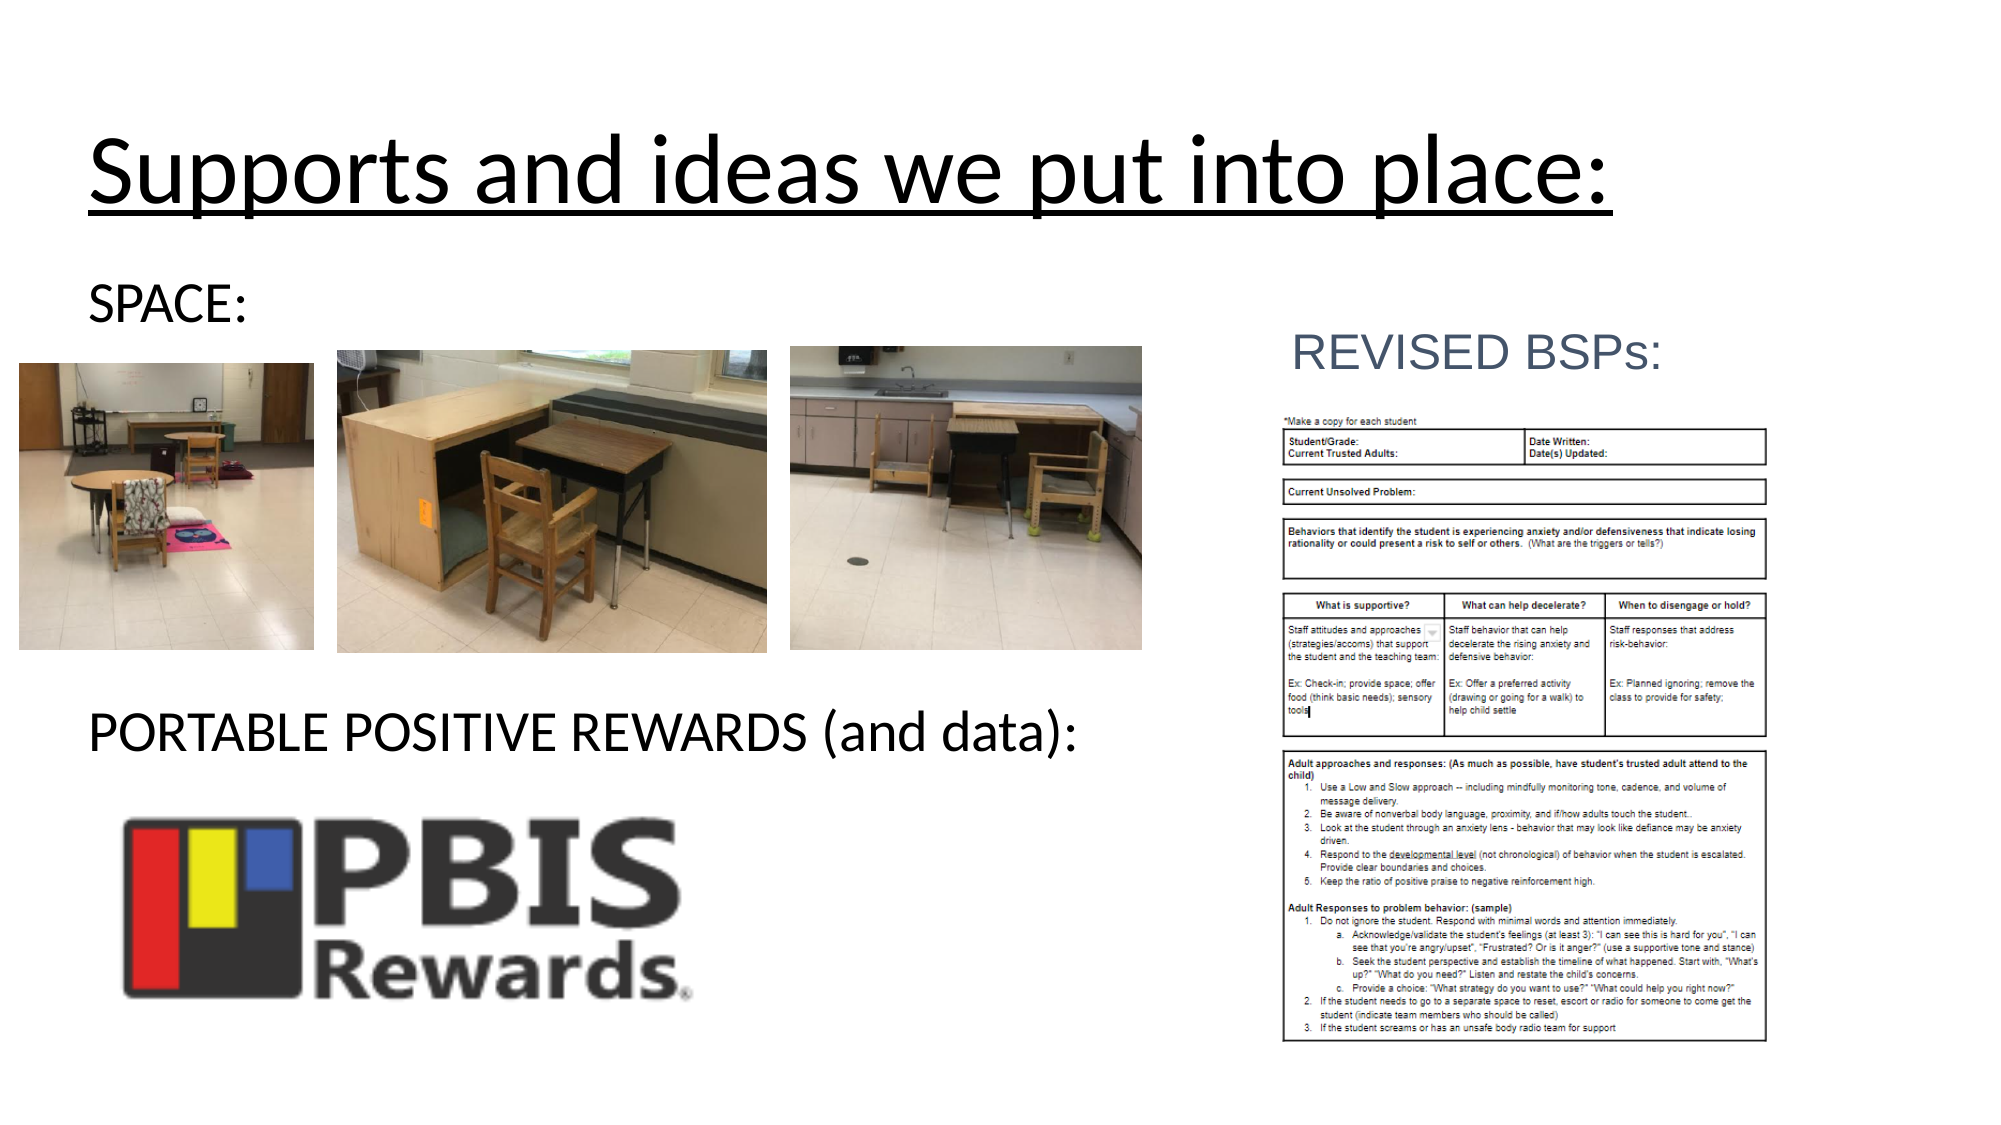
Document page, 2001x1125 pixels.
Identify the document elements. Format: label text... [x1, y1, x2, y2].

text_box REVISED BSPs: [1271, 290, 1776, 379]
title Supports and ideas we put into place: [68, 97, 1932, 223]
picture [790, 346, 1143, 650]
picture [1261, 397, 1786, 1074]
list SPACE: PORTABLE POSITIVE REWARDS (and data): [68, 252, 1932, 1000]
picture [93, 774, 734, 1061]
picture [336, 349, 768, 654]
picture [18, 363, 314, 650]
